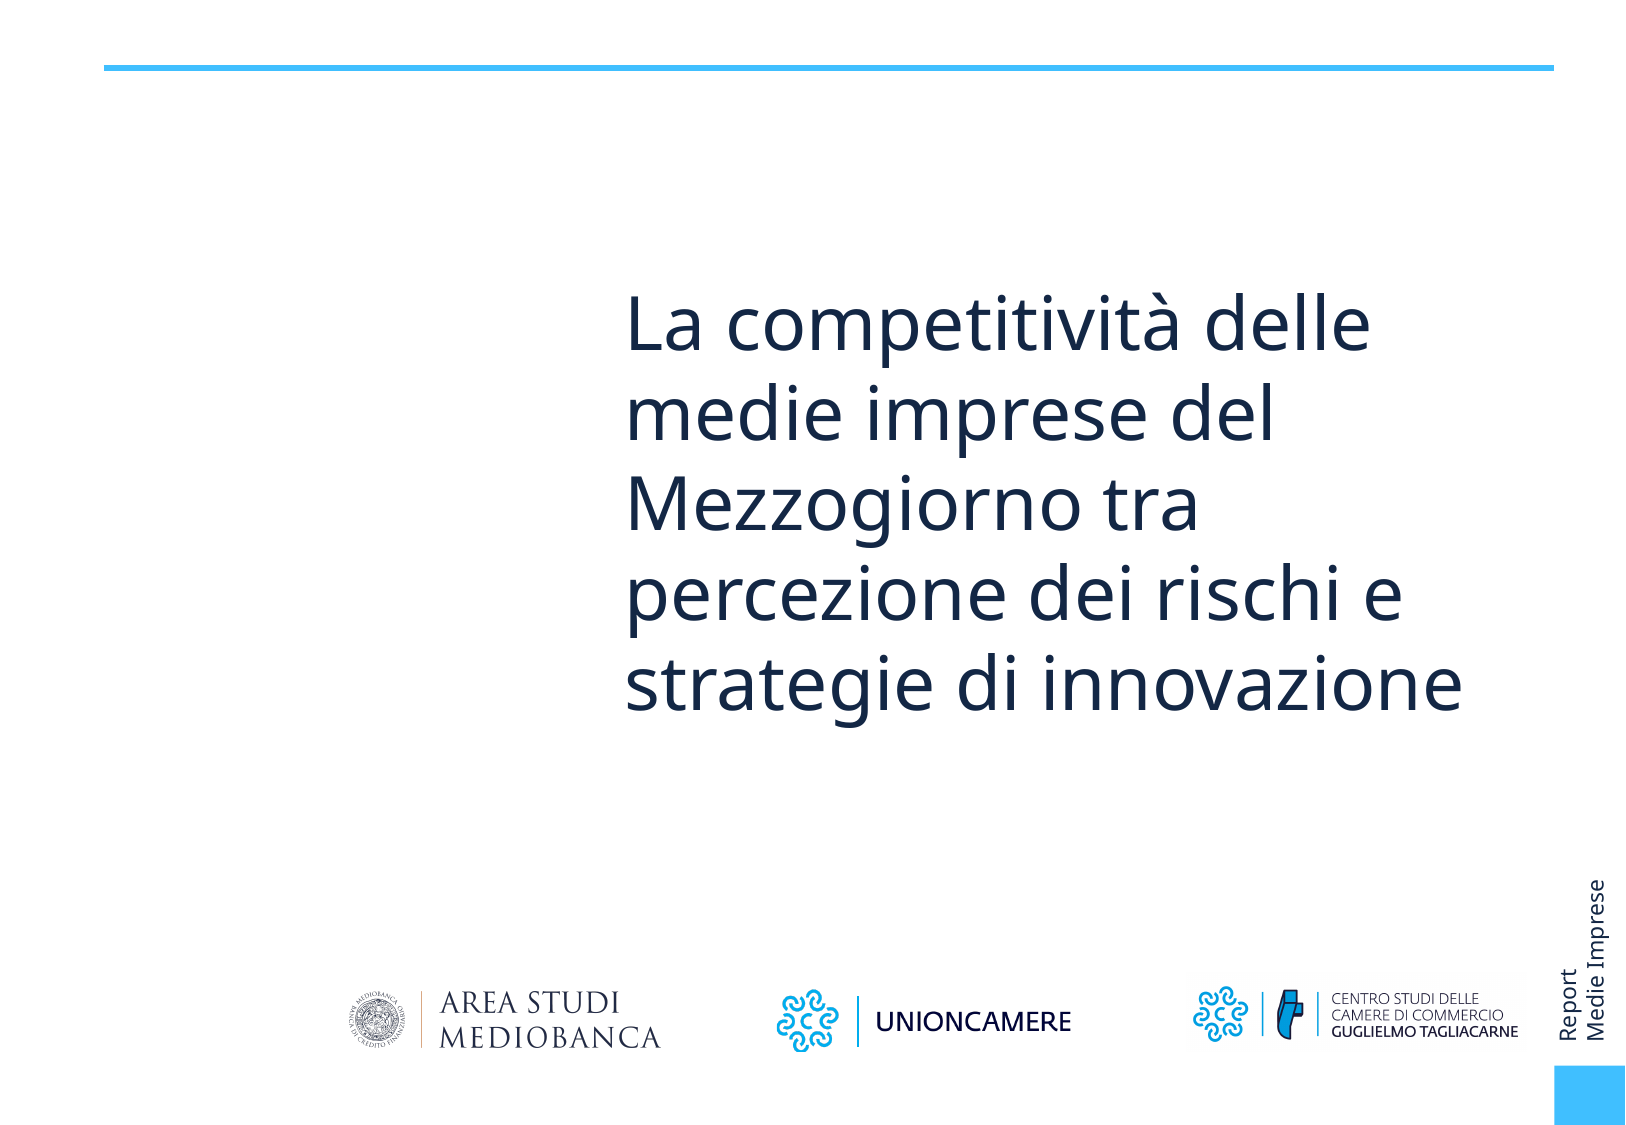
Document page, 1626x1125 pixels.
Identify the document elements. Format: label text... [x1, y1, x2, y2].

picture [349, 991, 661, 1048]
text_box La competitività delle medie imprese del Mezzogiorno tra percezione dei rischi e strategie di innovazione [609, 267, 1510, 733]
picture [1186, 972, 1527, 1052]
